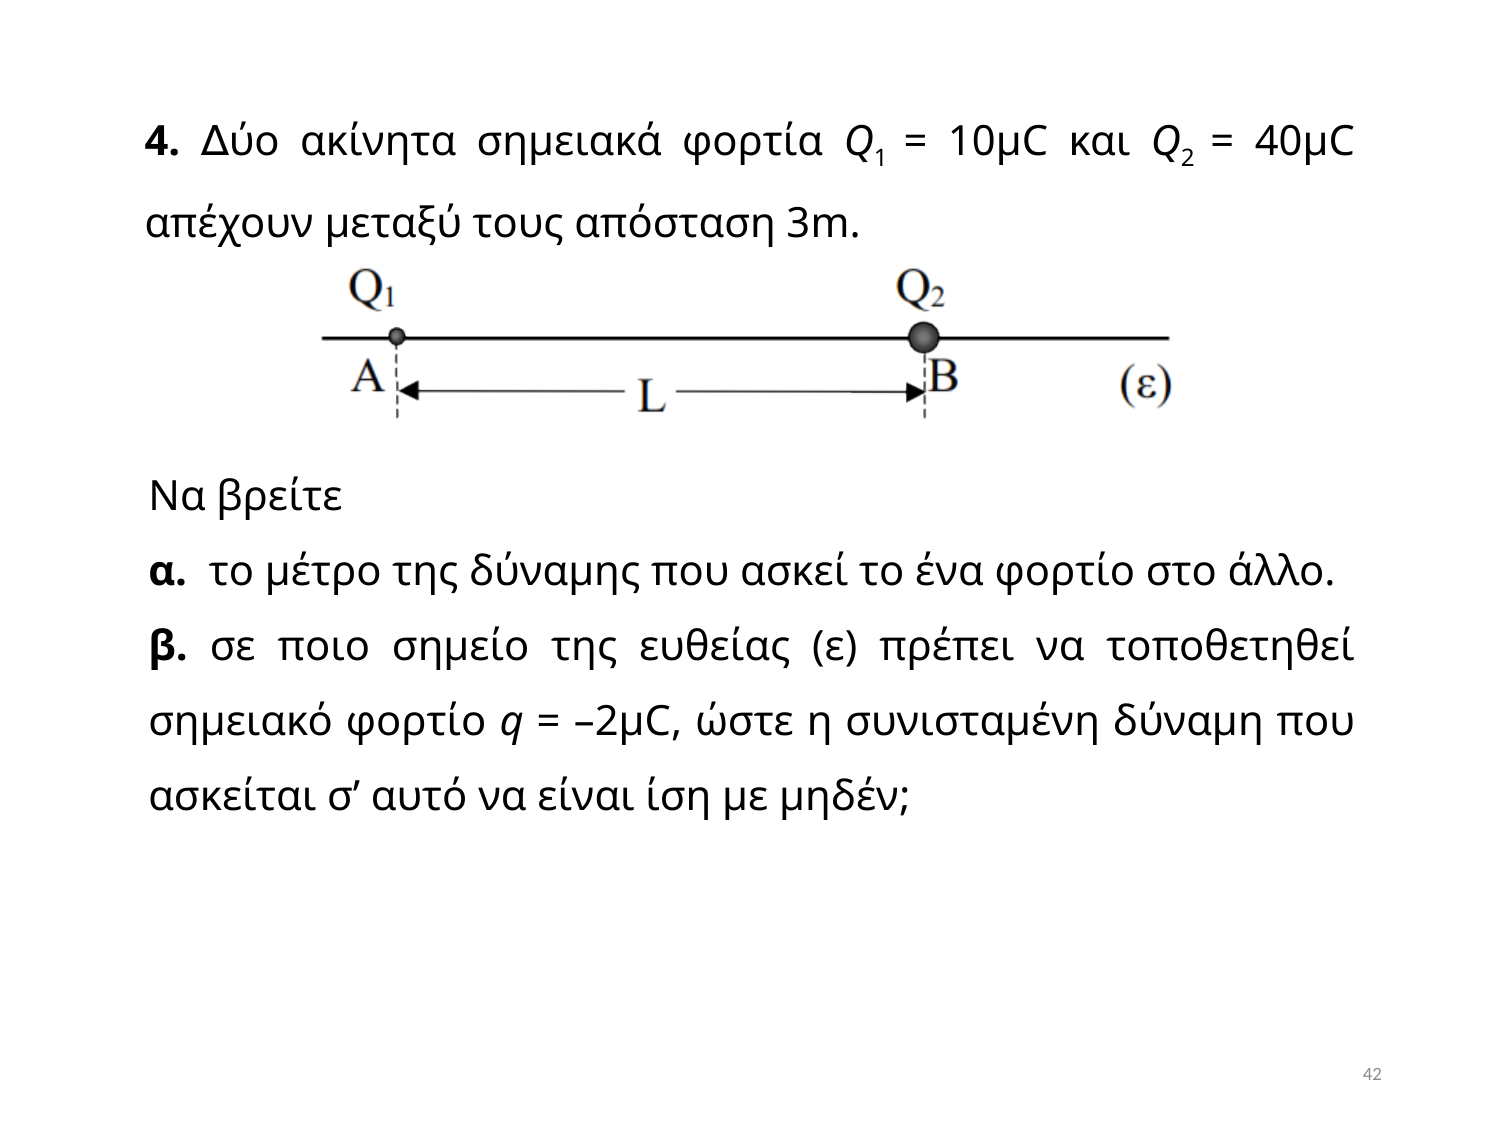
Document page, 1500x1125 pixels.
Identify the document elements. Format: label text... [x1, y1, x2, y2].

text_box 4. ∆ύο ακίνητα σηµειακά φορτία Q1 = 10µC και Q2 = 40µC απέχουν µεταξύ τους απόσταση 3m. [129, 78, 1371, 254]
picture [315, 255, 1180, 437]
slide_number 42 [1059, 1042, 1397, 1103]
text_box Να βρείτε α. το µέτρο της δύναµης που ασκεί το ένα φορτίο στο άλλο. β. σε ποιο σηµείο της ευθείας (ε) πρέπει να τοποθετηθεί σηµειακό φορτίο q = –2µC, ώστε η συνισταµένη δύναµη που ασκείται σ’ αυτό να είναι ίση µε µηδέν; [133, 436, 1371, 827]
